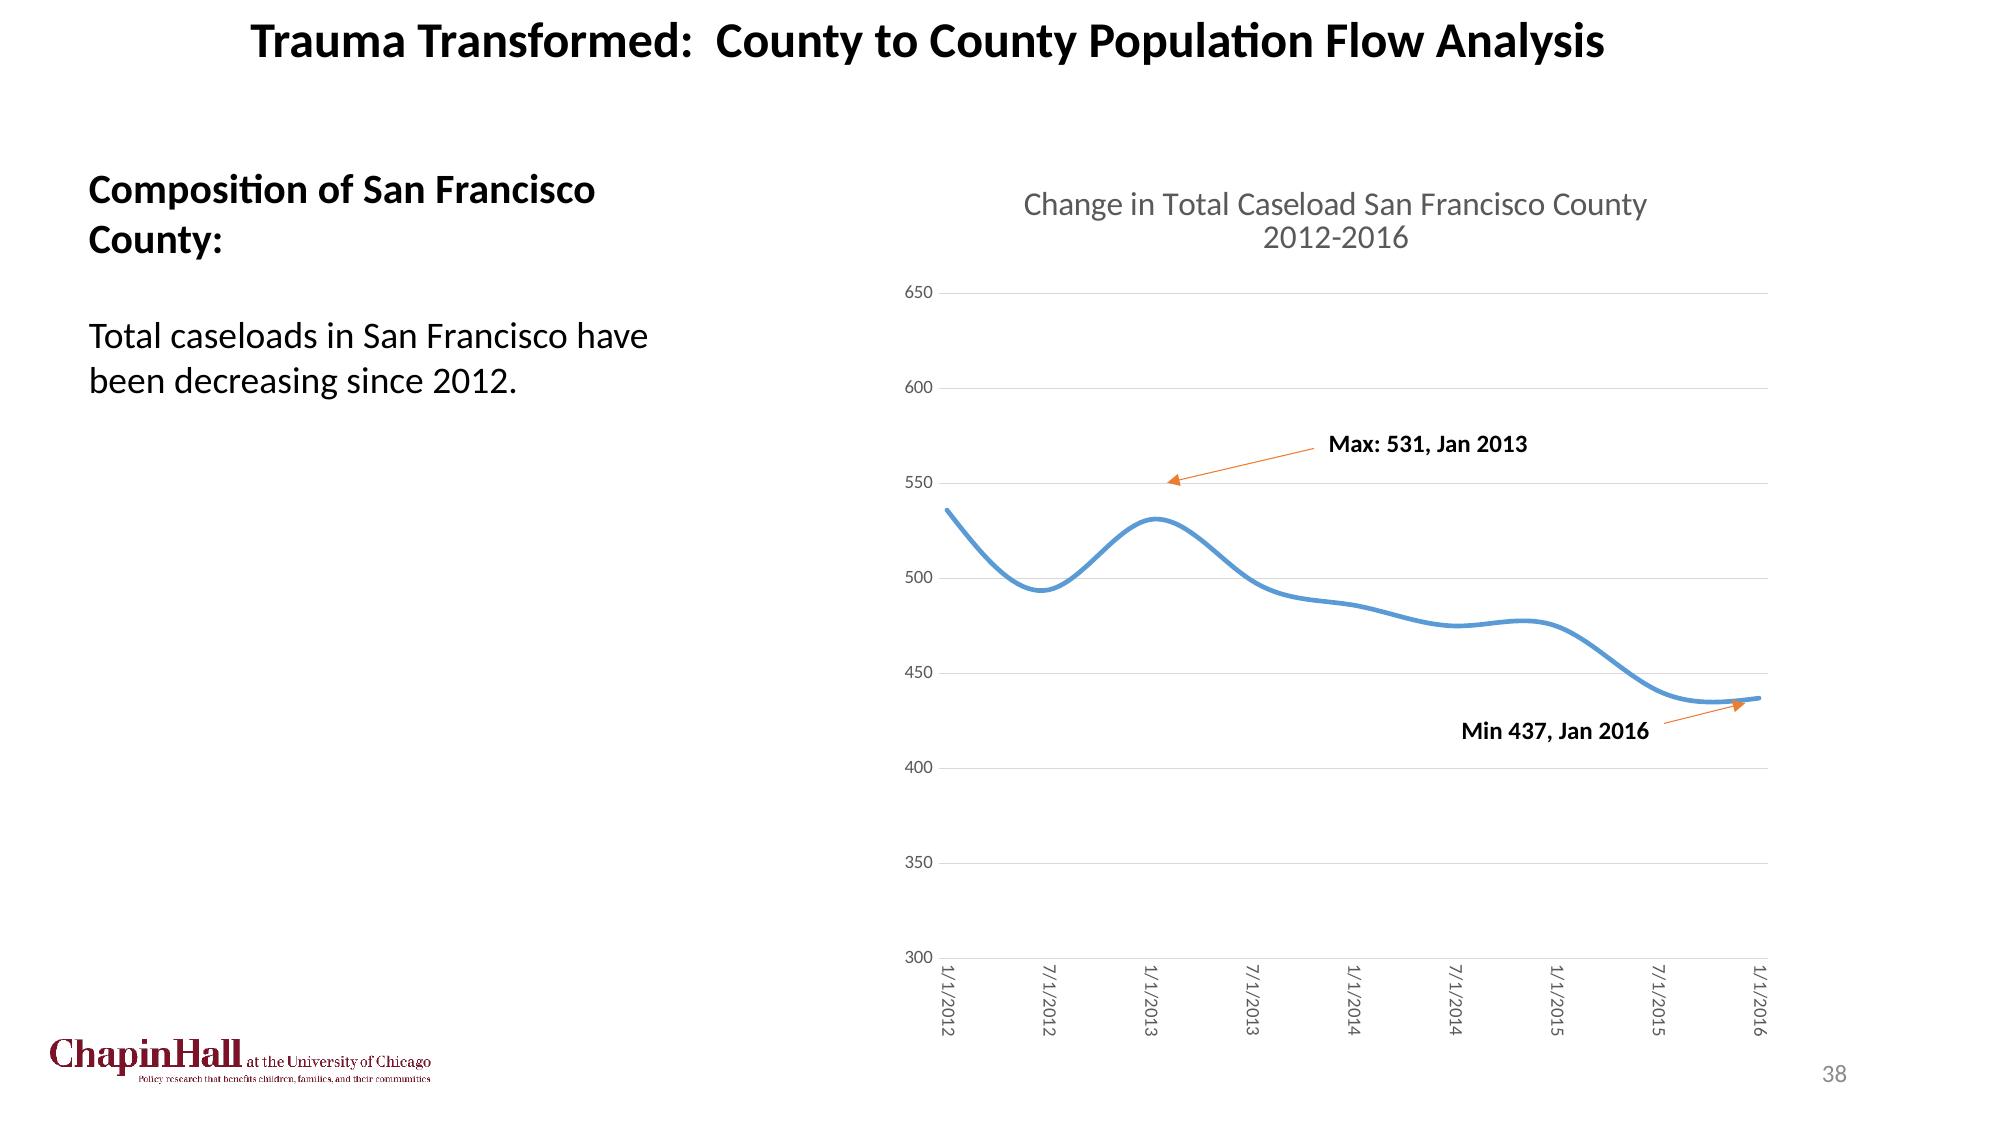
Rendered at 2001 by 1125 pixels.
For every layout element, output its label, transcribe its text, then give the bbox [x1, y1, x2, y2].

slide_number 38 [1412, 1042, 1863, 1103]
text_box Trauma Transformed: County to County Population Flow Analysis [235, 0, 1830, 75]
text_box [1167, 448, 1315, 483]
text_box Composition of San Francisco County: Total caseloads in San Francisco have been decreasing since 2012. [73, 153, 714, 499]
picture [42, 1030, 441, 1088]
chart [886, 154, 1787, 1055]
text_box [1663, 703, 1746, 724]
